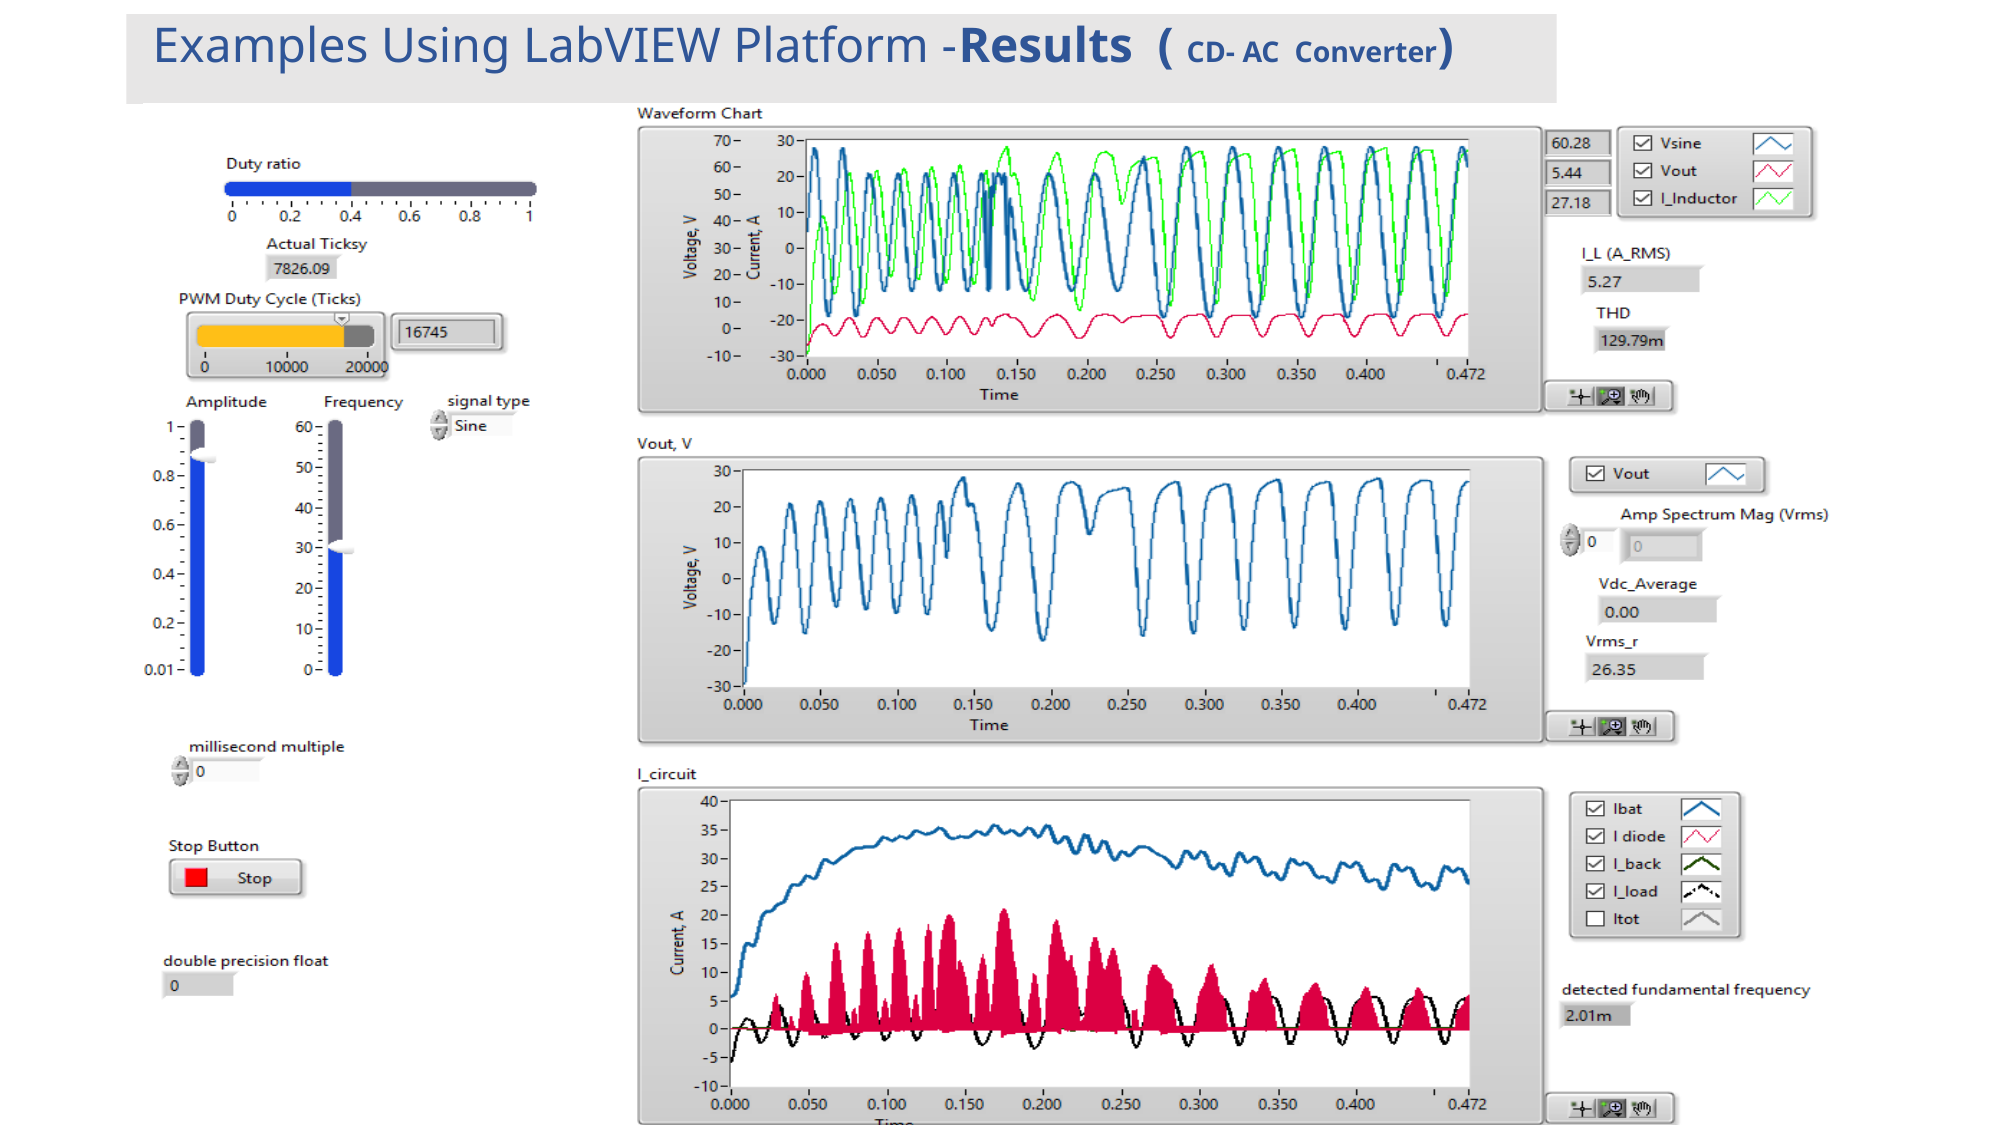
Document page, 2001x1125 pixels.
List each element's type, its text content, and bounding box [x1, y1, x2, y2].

picture [143, 103, 1832, 1125]
text_box Examples Using LabVIEW Platform -Results ( CD- AC Converter) [126, 14, 1557, 104]
